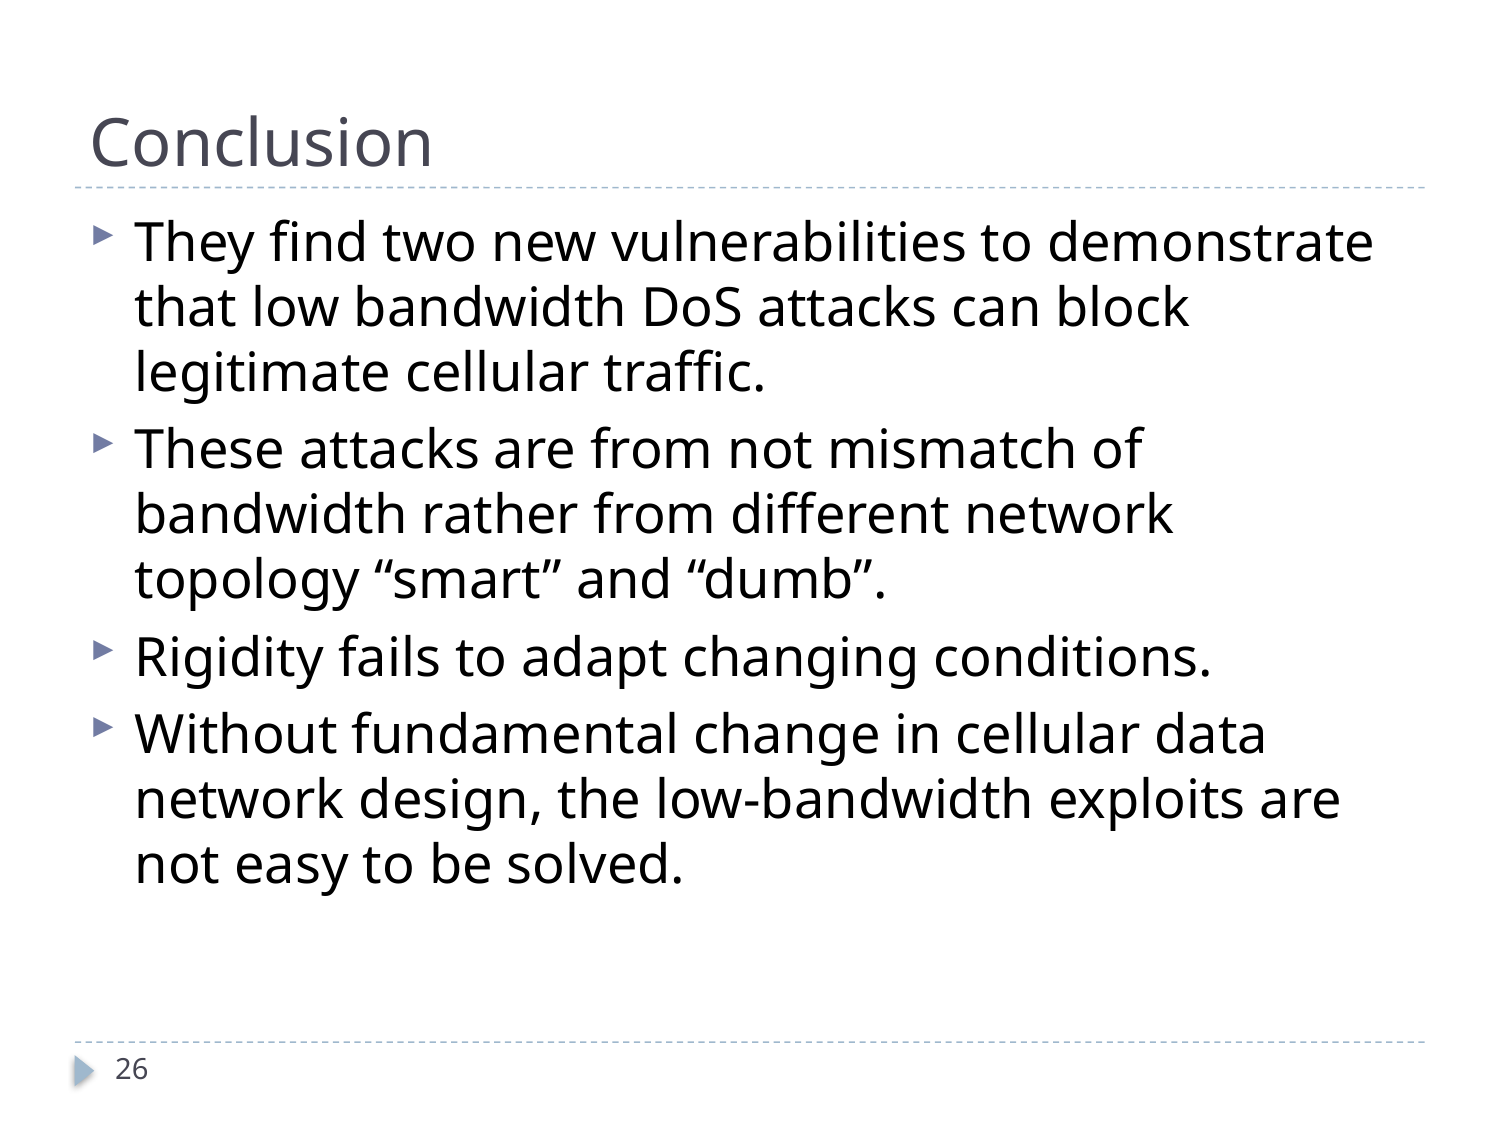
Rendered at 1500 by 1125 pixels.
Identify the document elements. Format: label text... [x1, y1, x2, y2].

list They find two new vulnerabilities to demonstrate that low bandwidth DoS attacks can block legitimate cellular traffic. These attacks are from not mismatch of bandwidth rather from different network topology “smart” and “dumb”. Rigidity fails to adapt changing conditions. Without fundamental change in cellular data network design, the low-bandwidth exploits are not easy to be solved. [75, 200, 1425, 1010]
slide_number 26 [100, 1042, 426, 1103]
title Conclusion [75, 24, 1425, 188]
